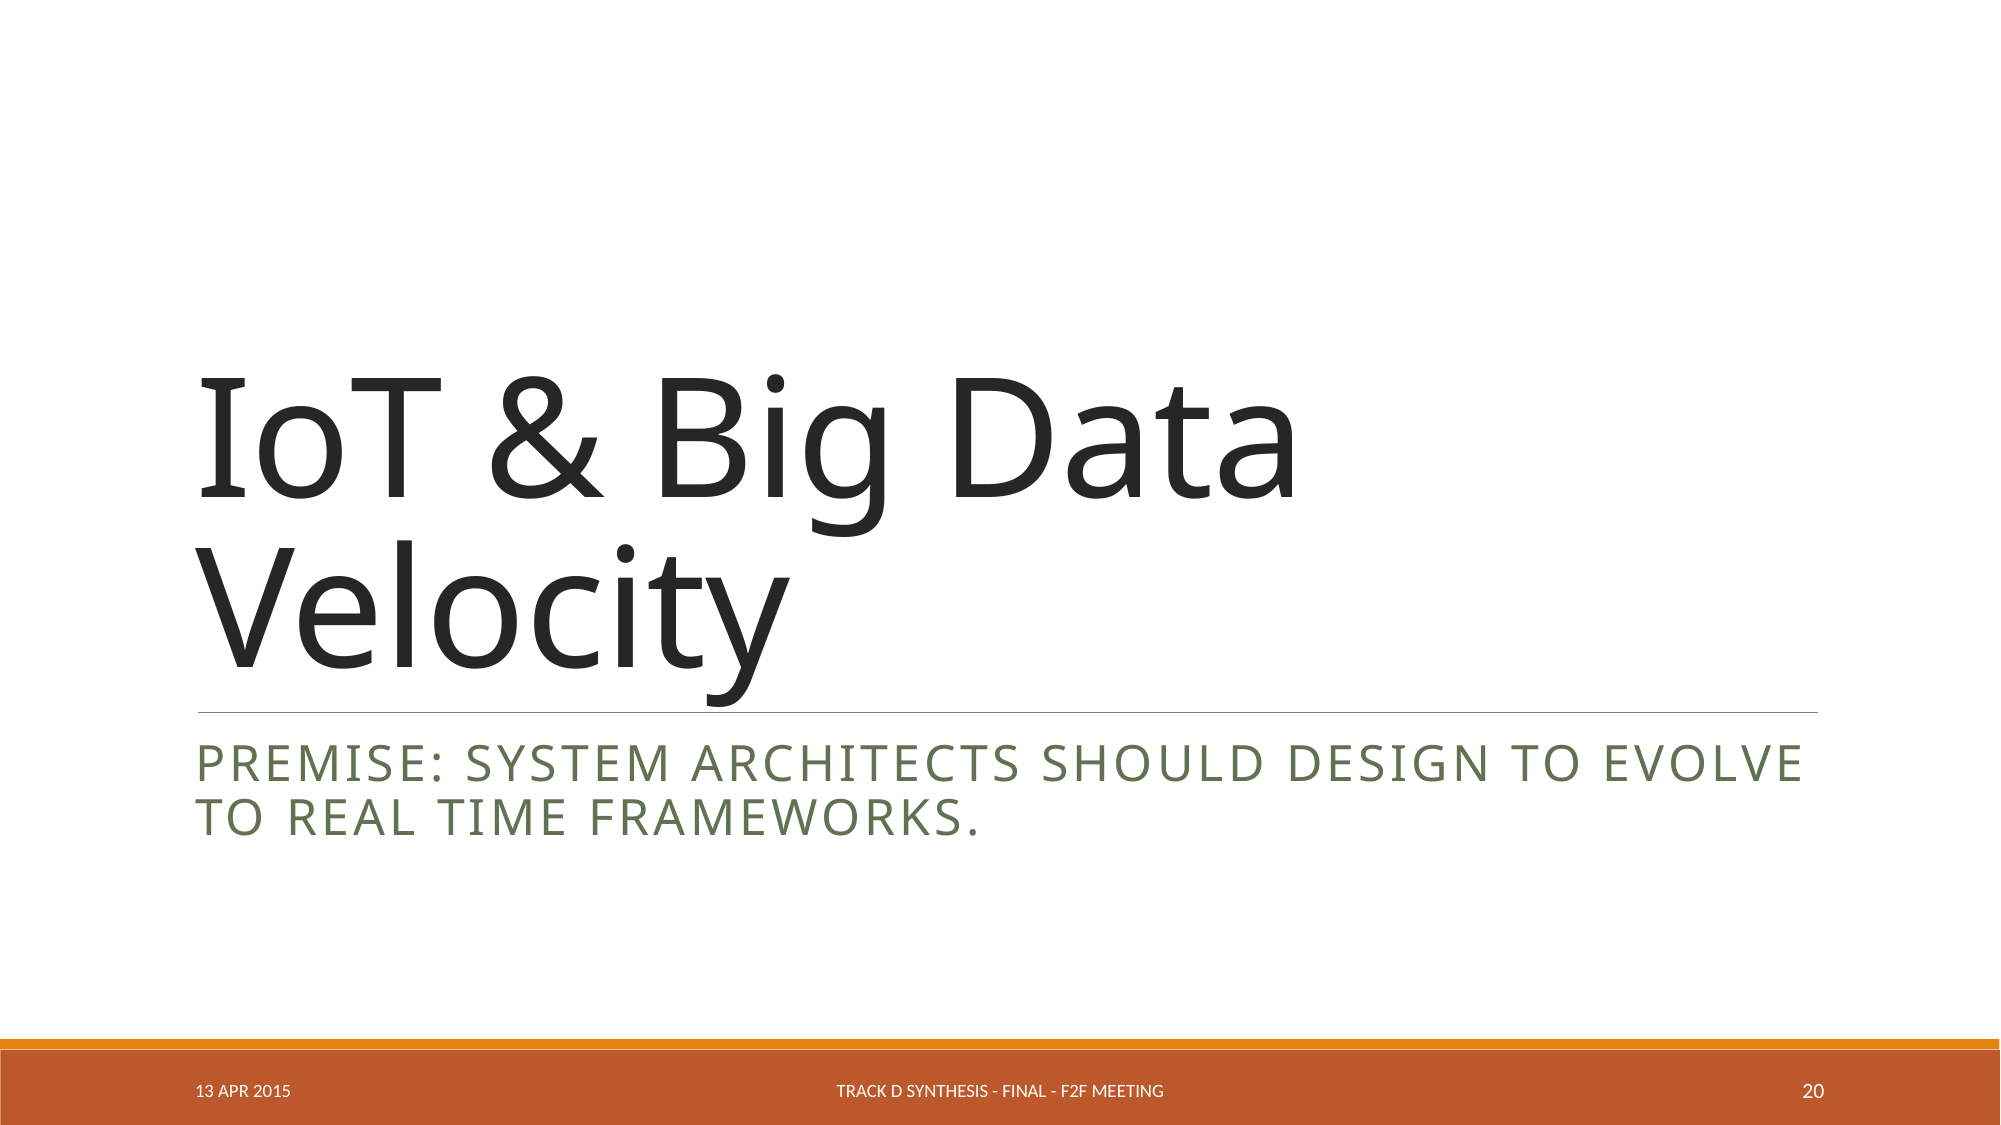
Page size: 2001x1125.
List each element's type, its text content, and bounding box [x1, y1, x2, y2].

slide_number 20 [1624, 1059, 1840, 1120]
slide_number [180, 1059, 586, 1120]
footer Track D Synthesis - Final - F2F Meeting [604, 1059, 1396, 1120]
list Premise: system architects should design to evolve to real time frameworks. [180, 730, 1830, 918]
title IoT & Big Data Velocity [180, 124, 1830, 710]
